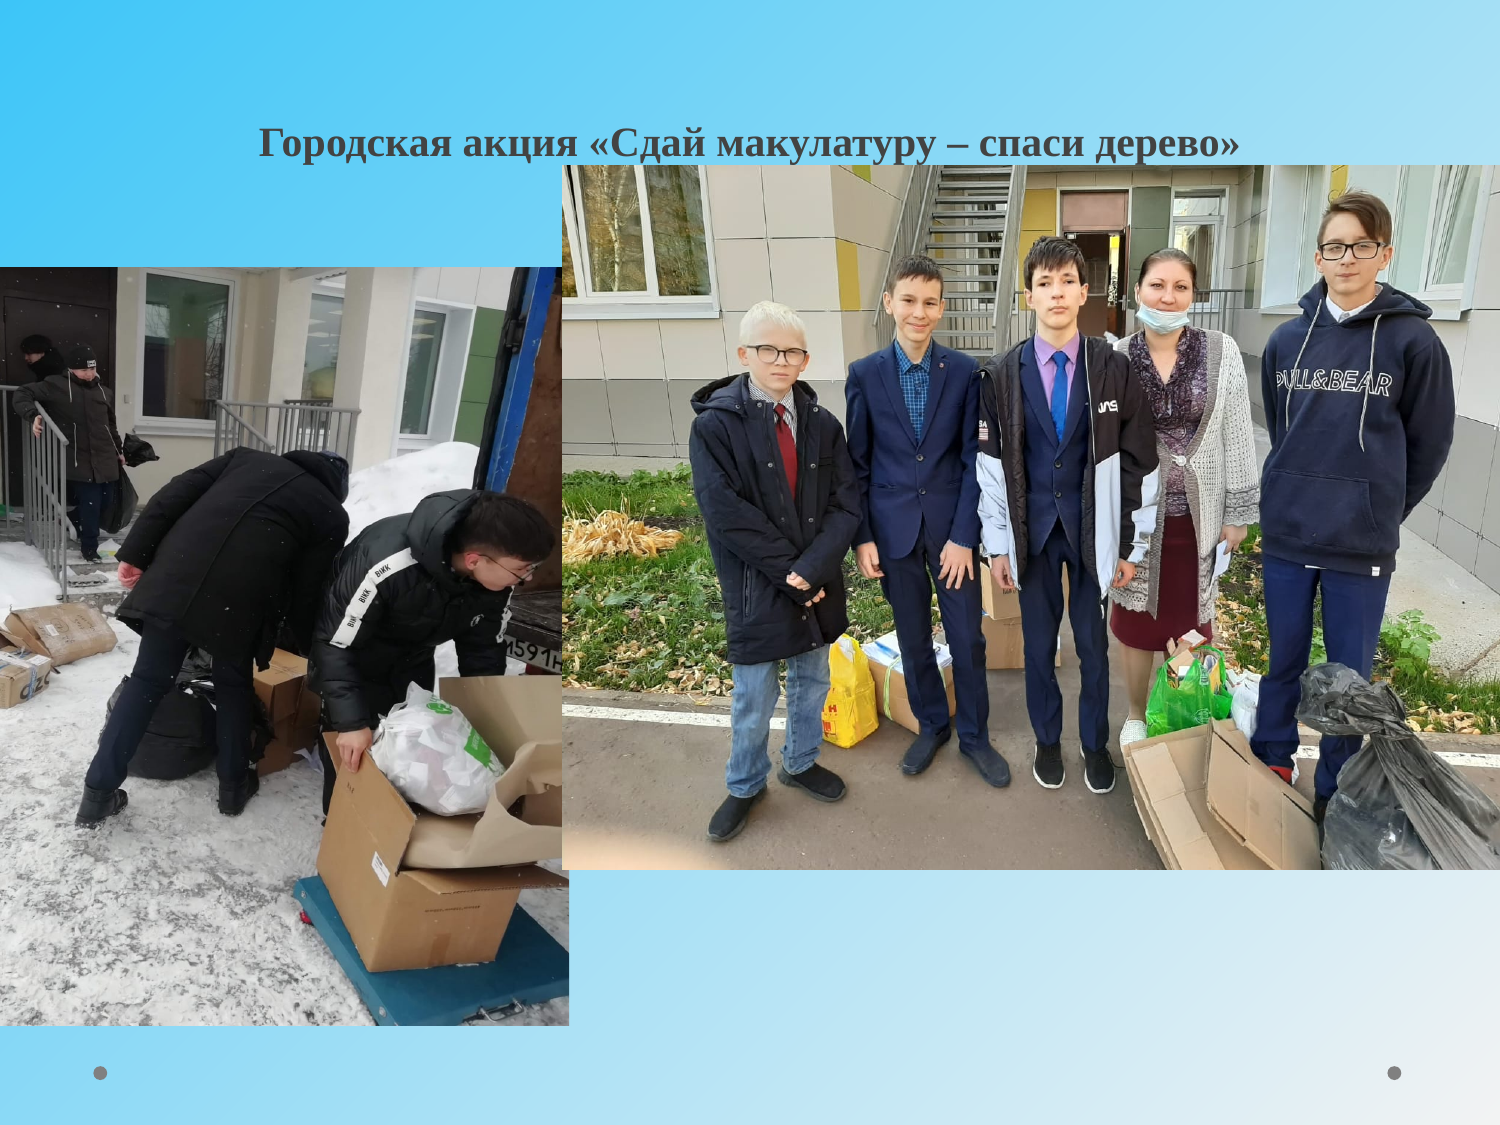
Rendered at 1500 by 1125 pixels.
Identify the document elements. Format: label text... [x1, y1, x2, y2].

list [0, 266, 570, 1027]
title Городская акция «Сдай макулатуру – спаси дерево» [75, 0, 1425, 173]
picture [562, 165, 1500, 870]
